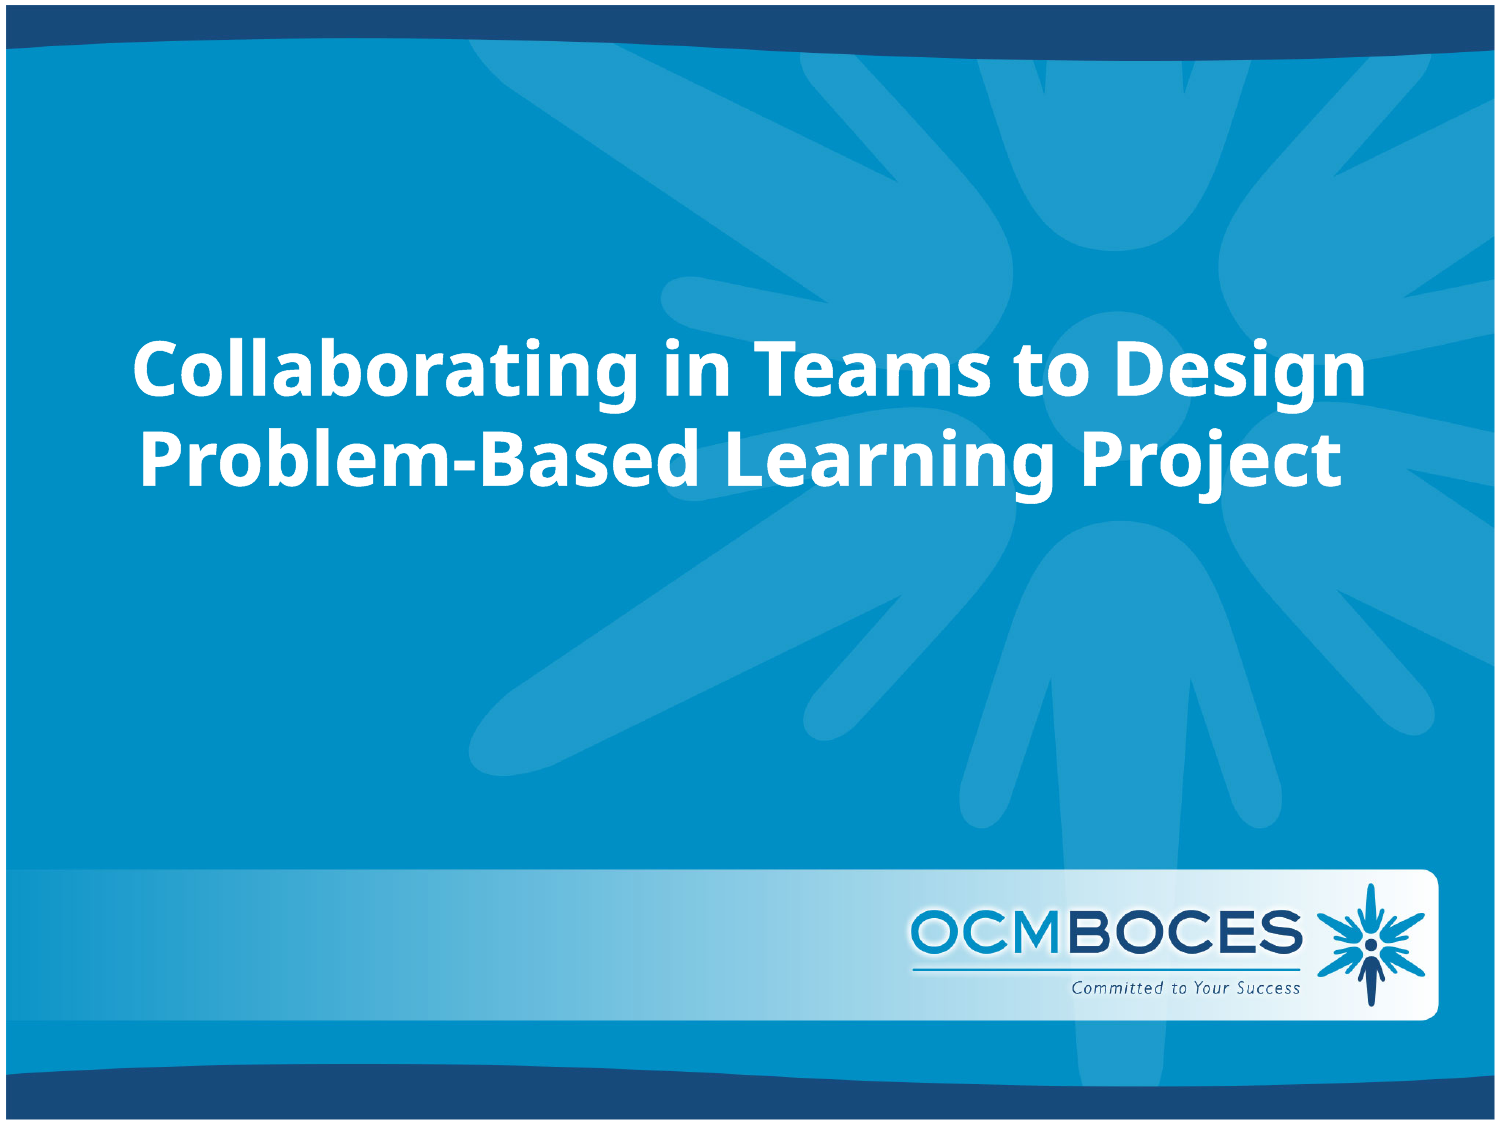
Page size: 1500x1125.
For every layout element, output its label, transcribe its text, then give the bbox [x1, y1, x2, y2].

title Collaborating in Teams to Design Problem-Based Learning Project [112, 289, 1388, 532]
picture [0, 0, 1500, 1125]
